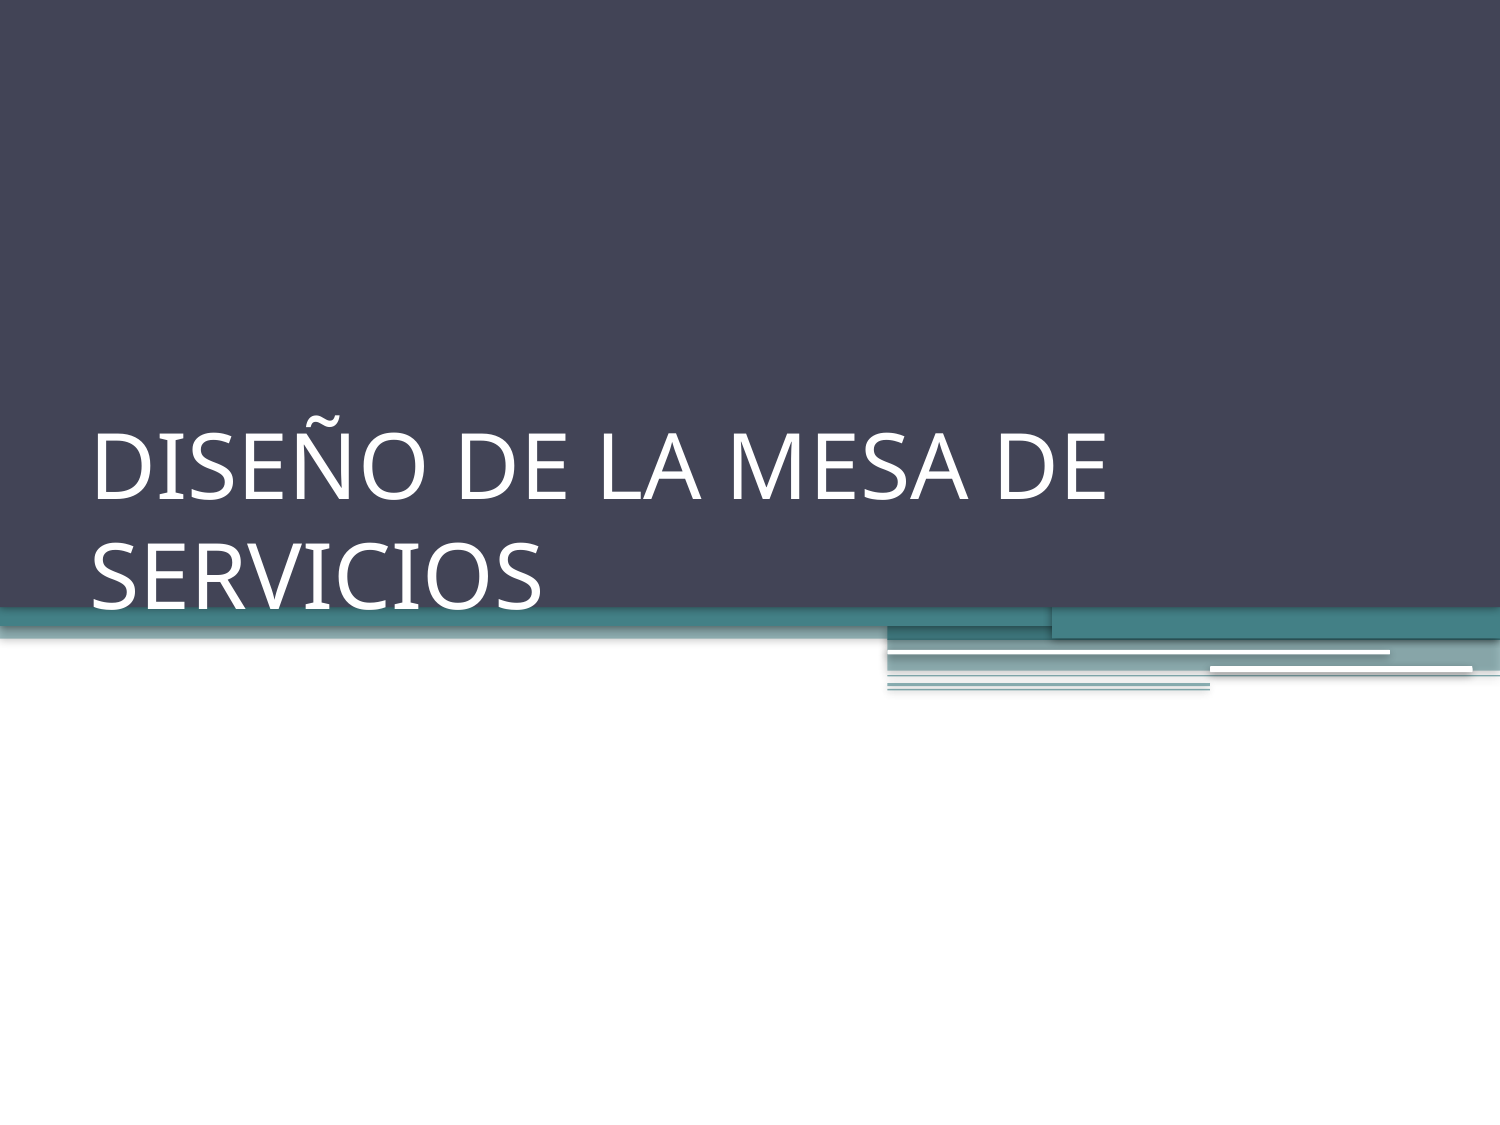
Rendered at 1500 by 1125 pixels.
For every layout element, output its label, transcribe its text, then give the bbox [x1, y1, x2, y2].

title DISEÑO DE LA MESA DE SERVICIOS [75, 394, 1463, 636]
